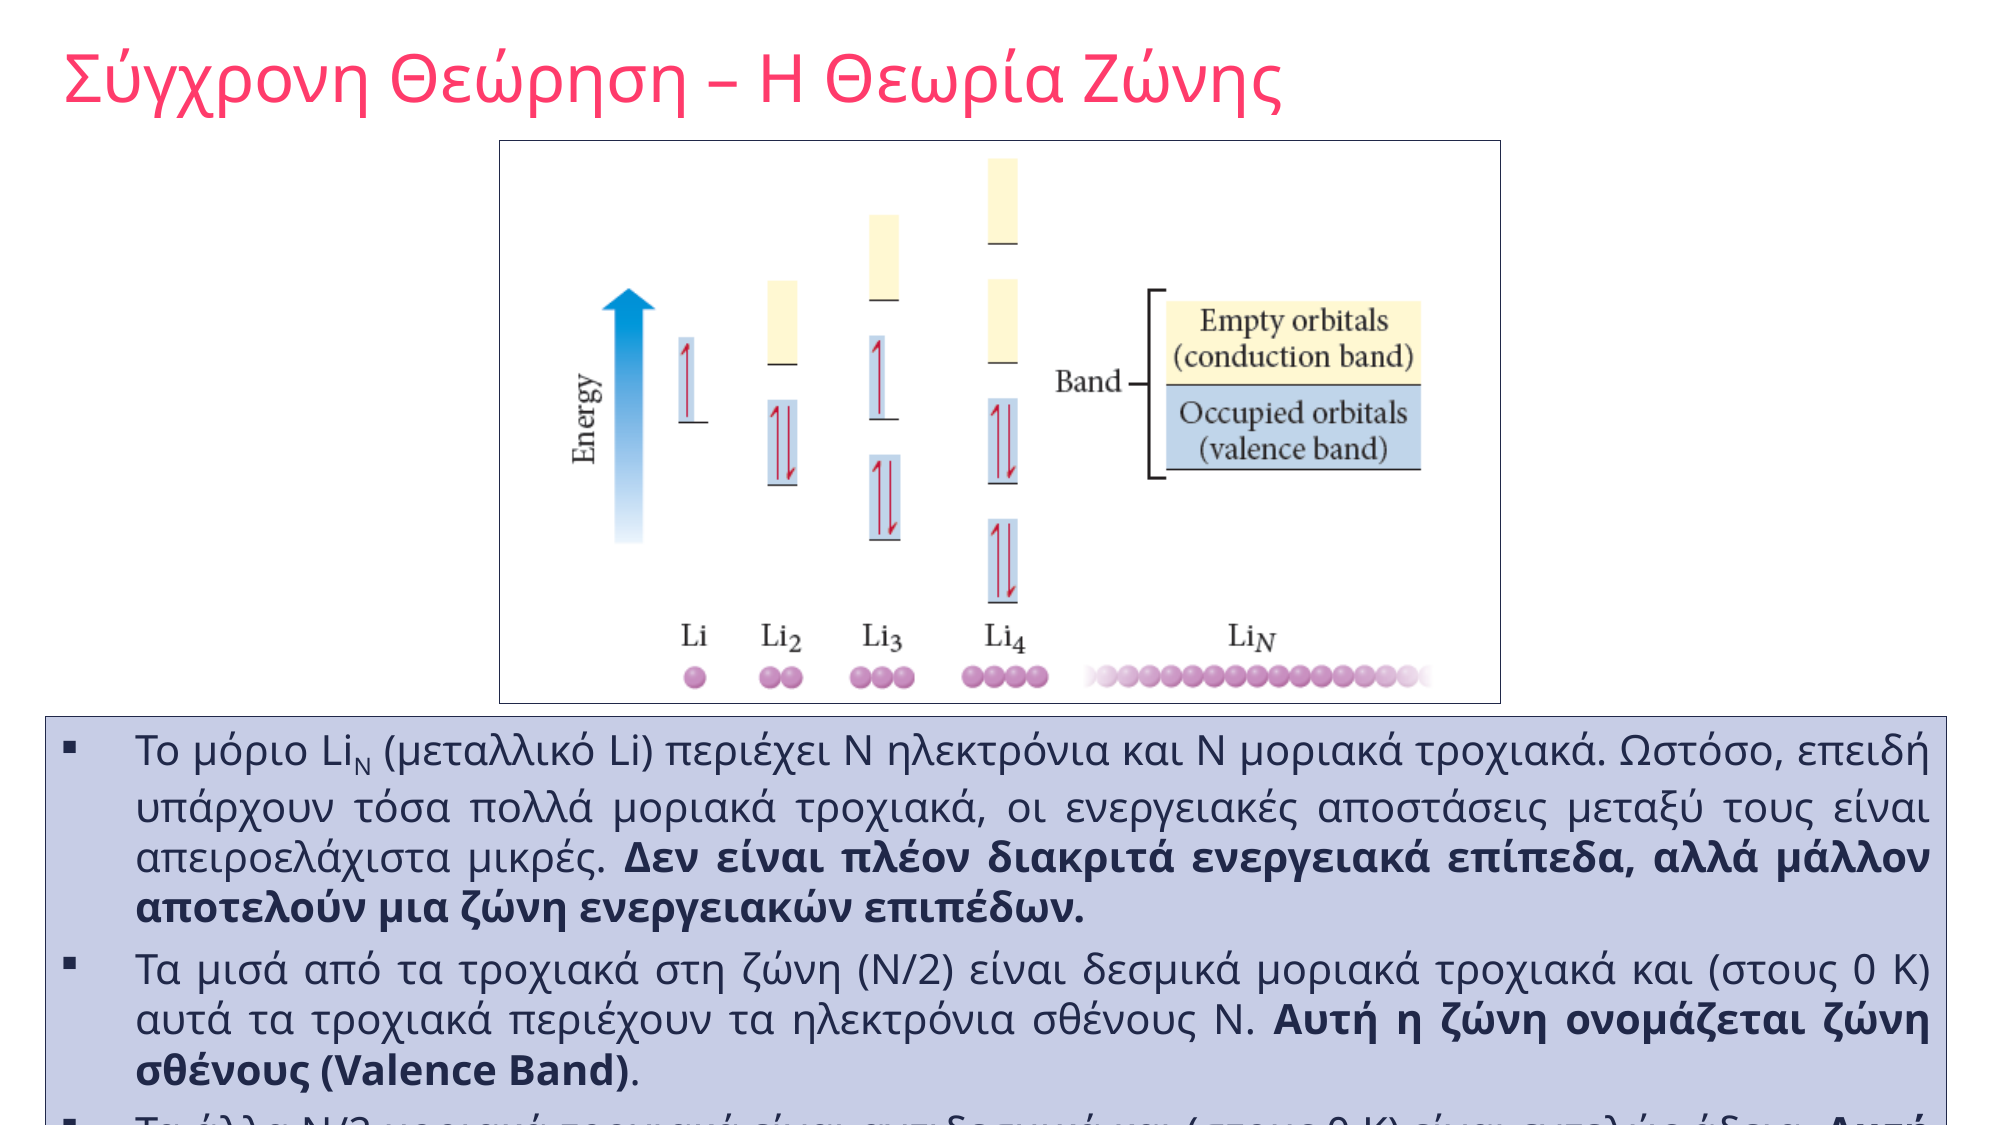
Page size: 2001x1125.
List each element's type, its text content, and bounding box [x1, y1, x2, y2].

picture [499, 140, 1501, 704]
text_box Το μόριο LiN (μεταλλικό Li) περιέχει N ηλεκτρόνια και N μοριακά τροχιακά. Ωστόσο, επειδή υπάρχουν τόσα πολλά μοριακά τροχιακά, οι ενεργειακές αποστάσεις μεταξύ τους είναι απειροελάχιστα μικρές. Δεν είναι πλέον διακριτά ενεργειακά επίπεδα, αλλά μάλλον αποτελούν μια ζώνη ενεργειακών επιπέδων. Τα μισά από τα τροχιακά στη ζώνη (N/2) είναι δεσμικά μοριακά τροχιακά και (στους 0 K) αυτά τα τροχιακά περιέχουν τα ηλεκτρόνια σθένους Ν. Αυτή η ζώνη ονομάζεται ζώνη σθένους (Valence Band). Τα άλλα N/2 μοριακά τροχιακά είναι αντιδεσμικά και (στους 0 K) είναι εντελώς άδεια. Αυτή η ζώνη ονομάζεται ζώνη αγωγιμότητας (Conduction Band). [45, 716, 1947, 1125]
title Σύγχρονη Θεώρηση – Η Θεωρία Ζώνης [49, 24, 1946, 138]
